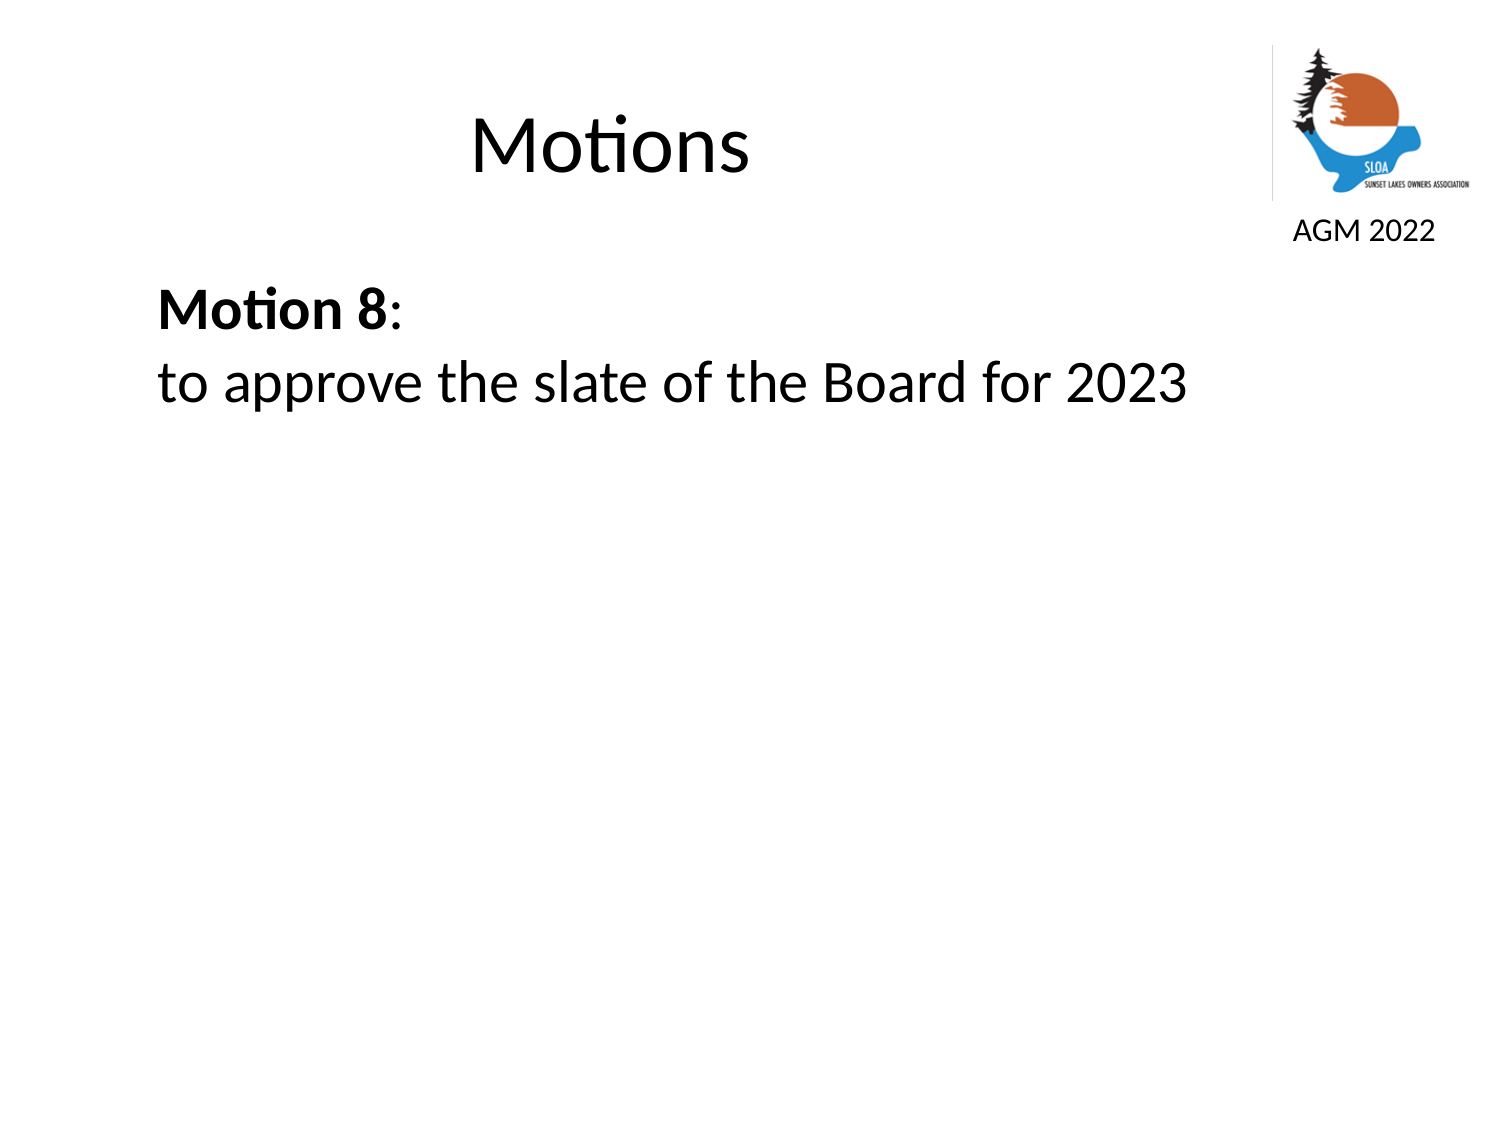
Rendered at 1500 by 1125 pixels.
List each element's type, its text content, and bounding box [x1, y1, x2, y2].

text_box Motion 8: to approve the slate of the Board for 2023 [144, 262, 1320, 919]
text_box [1272, 44, 1480, 277]
text_box Motions [74, 45, 1146, 233]
